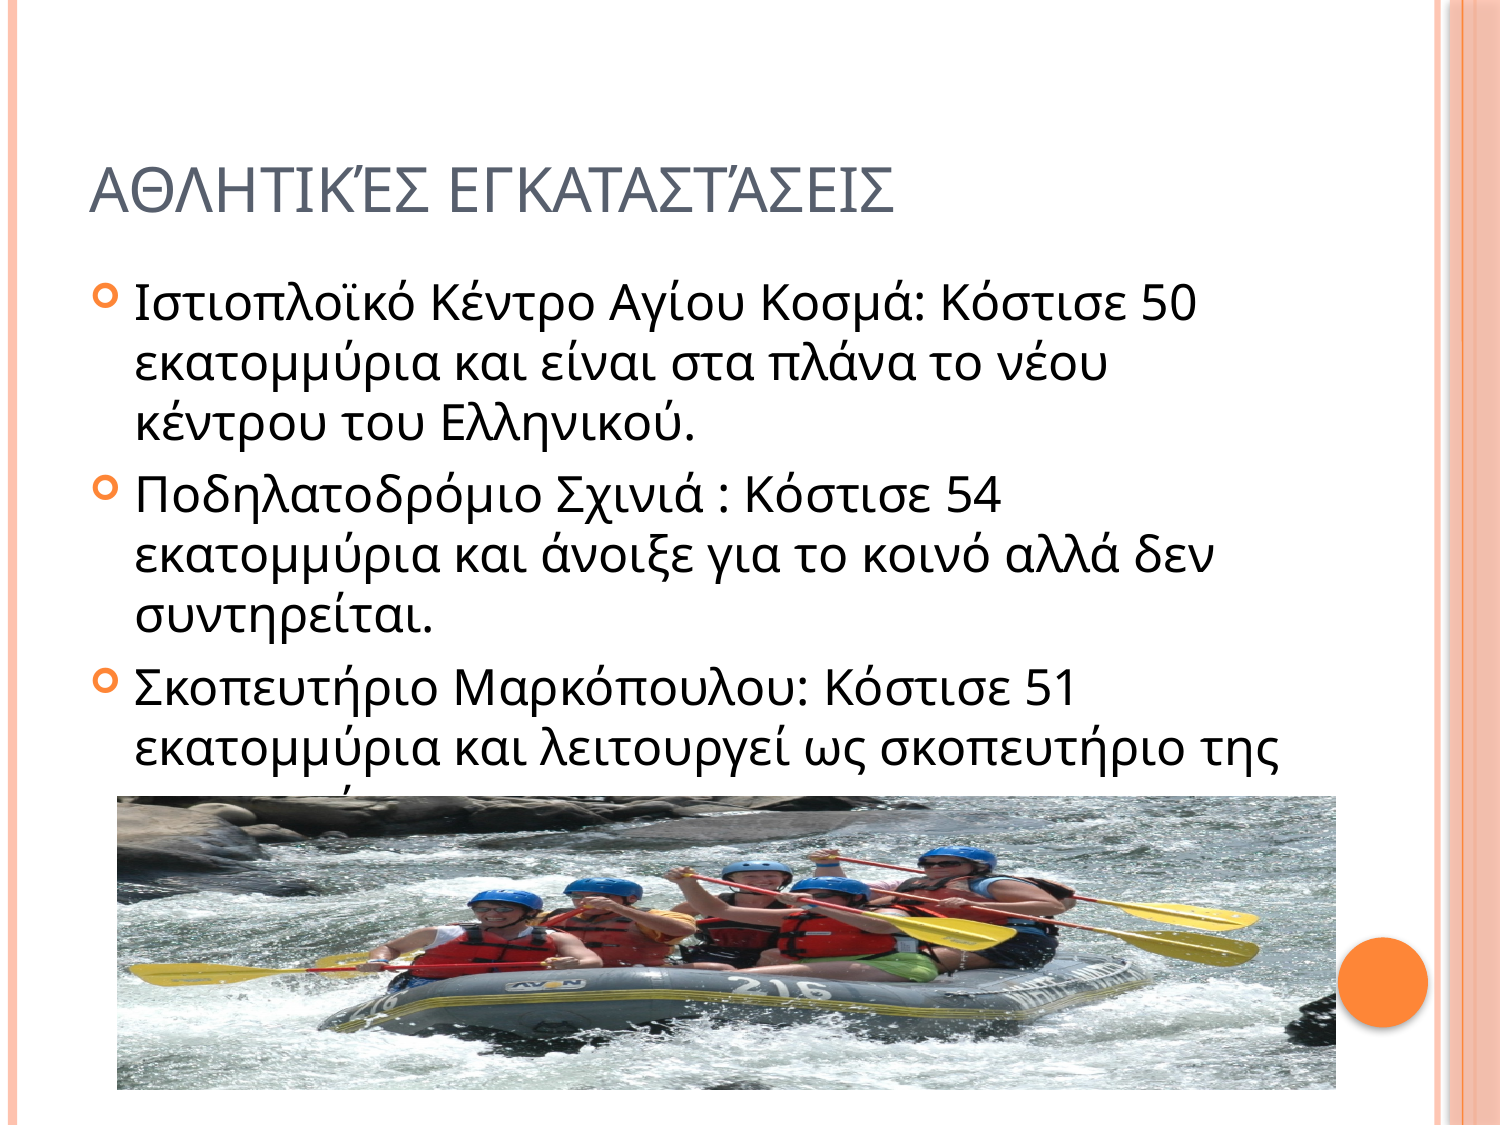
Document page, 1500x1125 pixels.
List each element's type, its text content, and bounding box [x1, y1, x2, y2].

title Αθλητικές Εγκαταστάσεις [75, 45, 1300, 233]
list Ιστιοπλοϊκό Κέντρο Αγίου Κοσμά: Κόστισε 50 εκατομμύρια και είναι στα πλάνα το νέου κέντρου του Ελληνικού. Ποδηλατοδρόμιο Σχινιά : Κόστισε 54 εκατομμύρια και άνοιξε για το κοινό αλλά δεν συντηρείται. Σκοπευτήριο Μαρκόπουλου: Κόστισε 51 εκατομμύρια και λειτουργεί ως σκοπευτήριο της αστυνομίας. [75, 262, 1300, 1062]
picture [116, 796, 1337, 1091]
